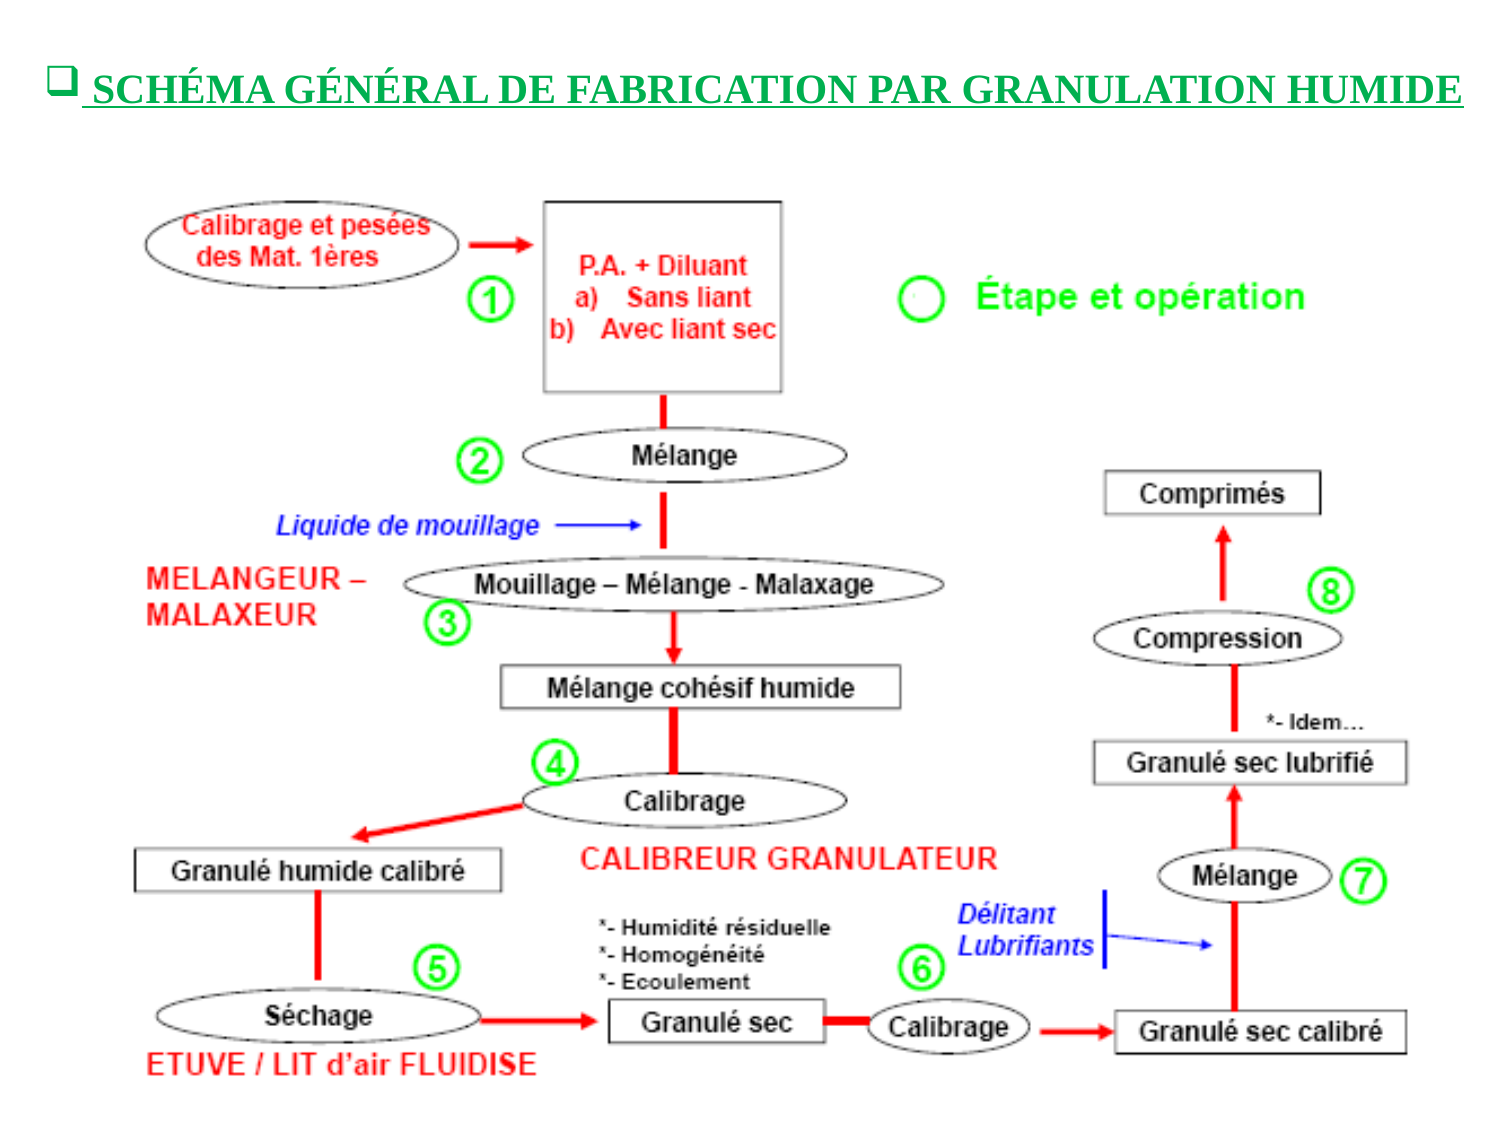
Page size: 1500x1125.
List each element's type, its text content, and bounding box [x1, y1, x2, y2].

text_box SCHÉMA GÉNÉRAL DE FABRICATION PAR GRANULATION HUMIDE [29, 54, 1500, 170]
picture [111, 172, 1444, 1087]
